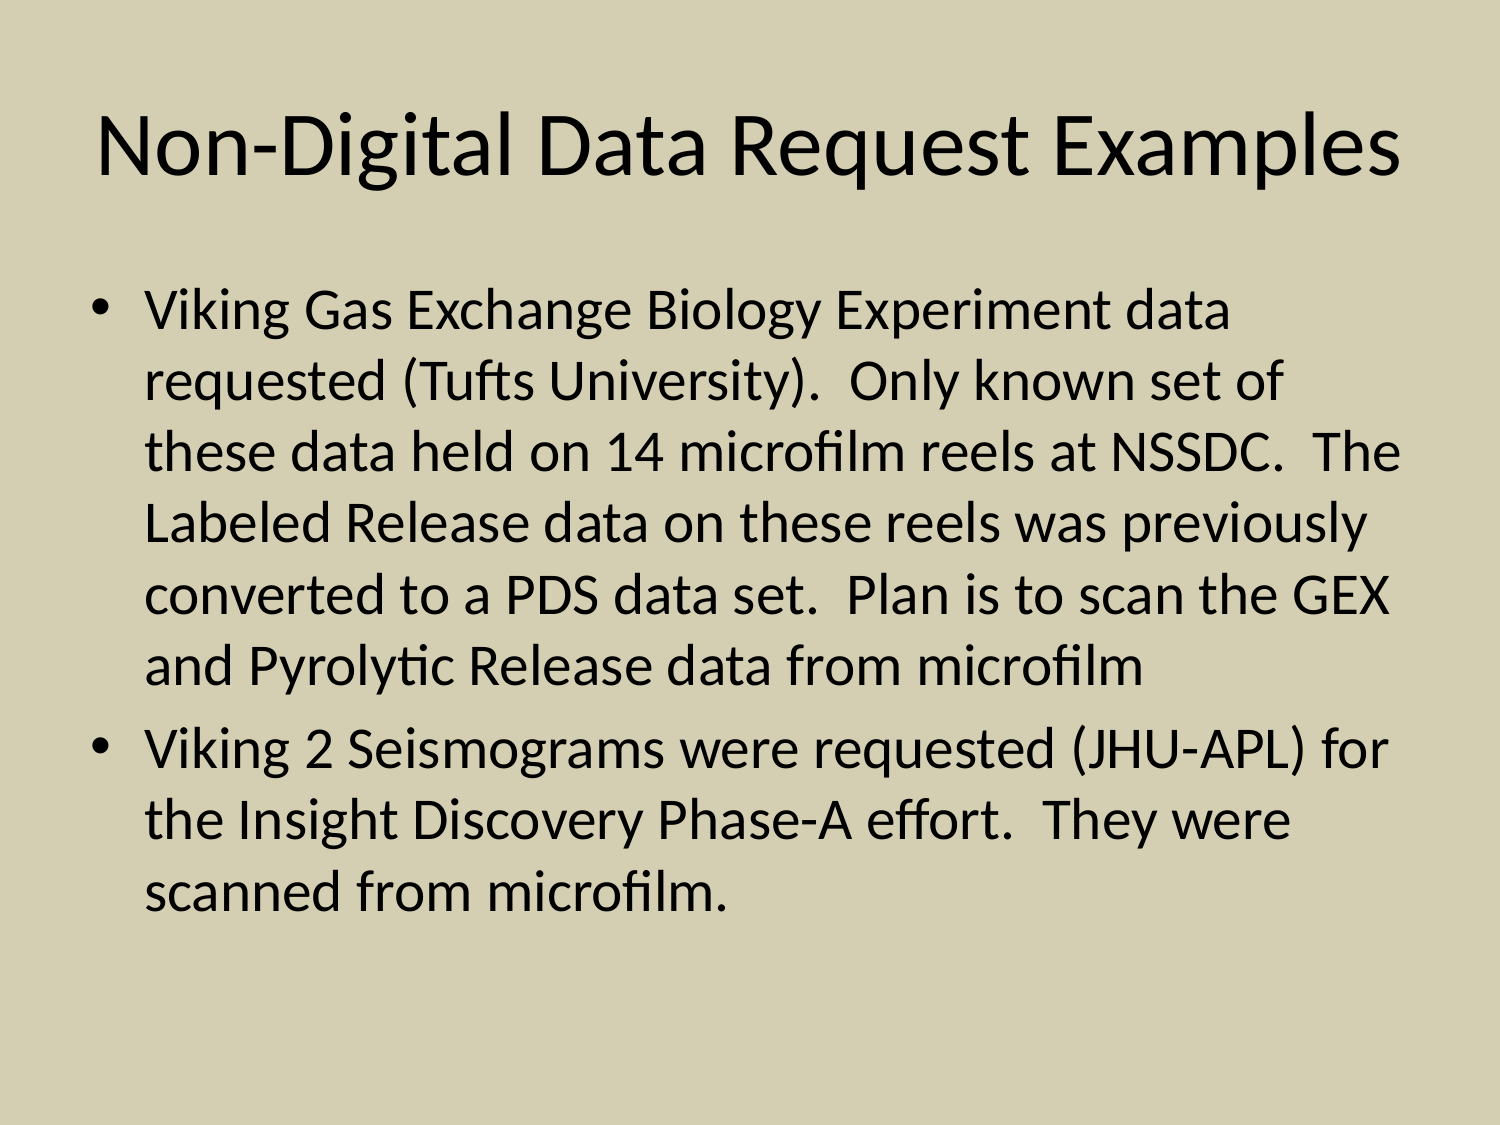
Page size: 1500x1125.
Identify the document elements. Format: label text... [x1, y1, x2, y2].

list Viking Gas Exchange Biology Experiment data requested (Tufts University). Only known set of these data held on 14 microfilm reels at NSSDC. The Labeled Release data on these reels was previously converted to a PDS data set. Plan is to scan the GEX and Pyrolytic Release data from microfilm Viking 2 Seismograms were requested (JHU-APL) for the Insight Discovery Phase-A effort. They were scanned from microfilm. [75, 262, 1425, 1005]
title Non-Digital Data Request Examples [75, 45, 1425, 233]
